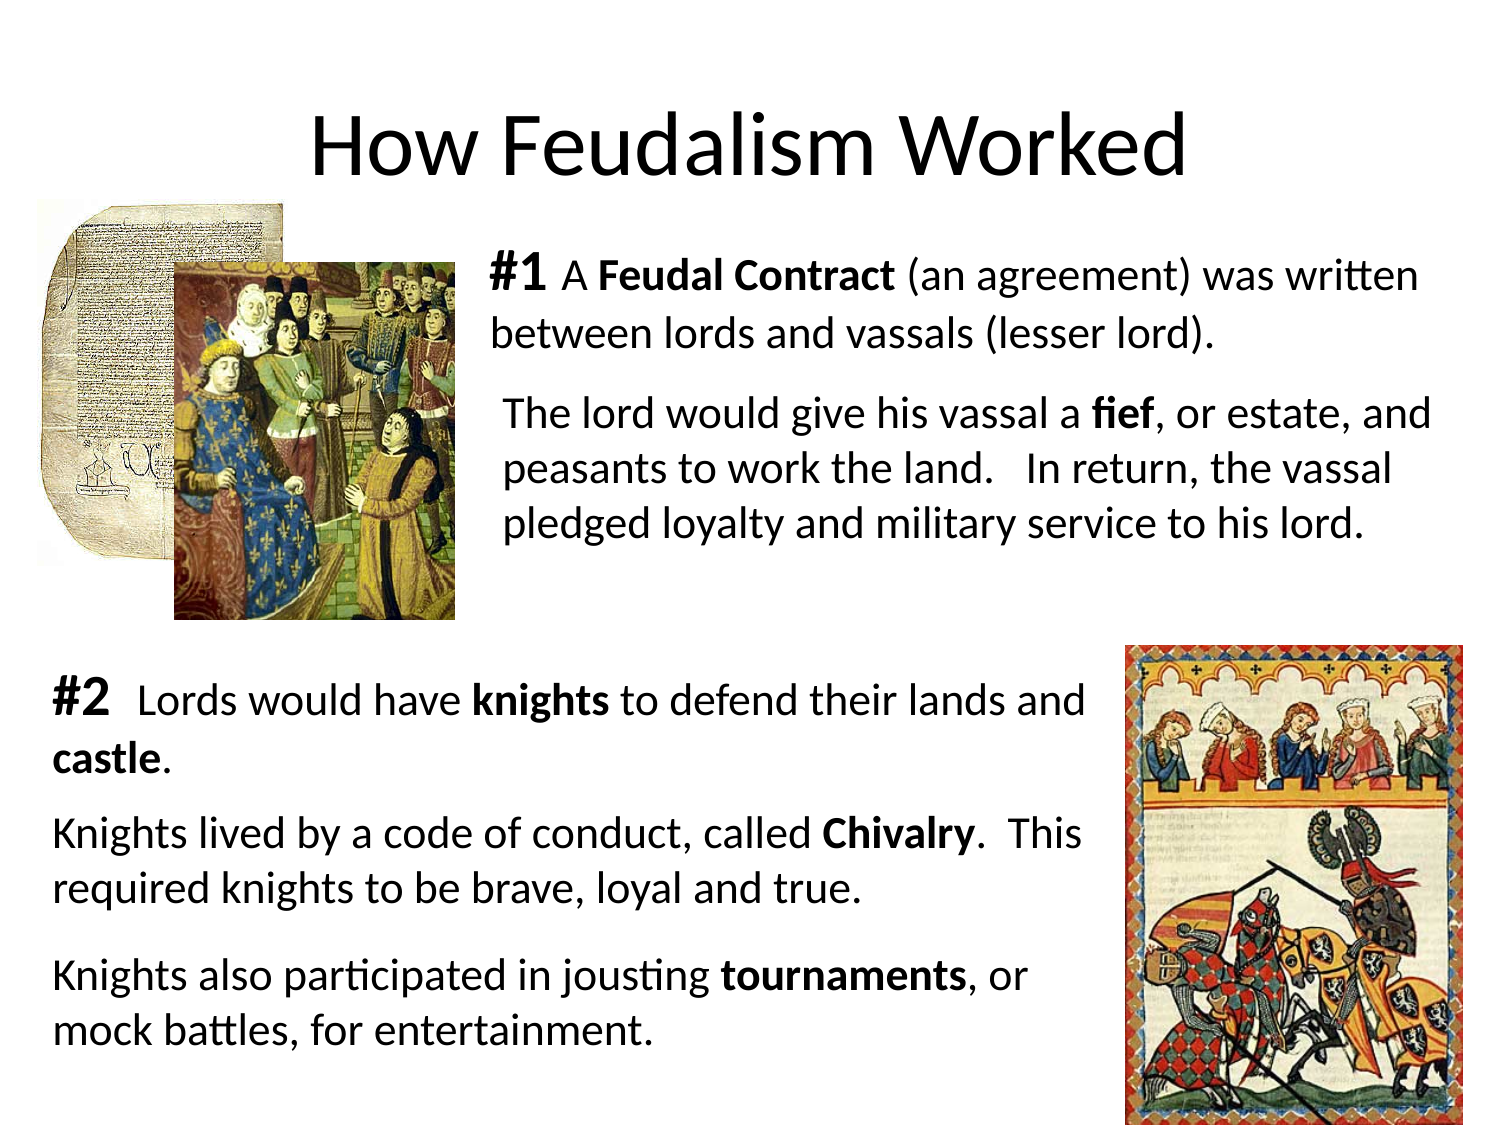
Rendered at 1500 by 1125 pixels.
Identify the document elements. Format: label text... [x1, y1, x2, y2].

picture [37, 199, 455, 620]
text_box The lord would give his vassal a fief, or estate, and peasants to work the land. In return, the vassal pledged loyalty and military service to his lord. [487, 375, 1463, 555]
text_box #2 Lords would have knights to defend their lands and castle. Knights lived by a code of conduct, called Chivalry. This required knights to be brave, loyal and true. [37, 649, 1119, 920]
picture [1124, 645, 1463, 1125]
text_box #1 A Feudal Contract (an agreement) was written between lords and vassals (lesser lord). [474, 224, 1500, 385]
title How Feudalism Worked [75, 45, 1425, 233]
text_box Knights also participated in jousting tournaments, or mock battles, for entertainment. [37, 937, 1050, 1063]
